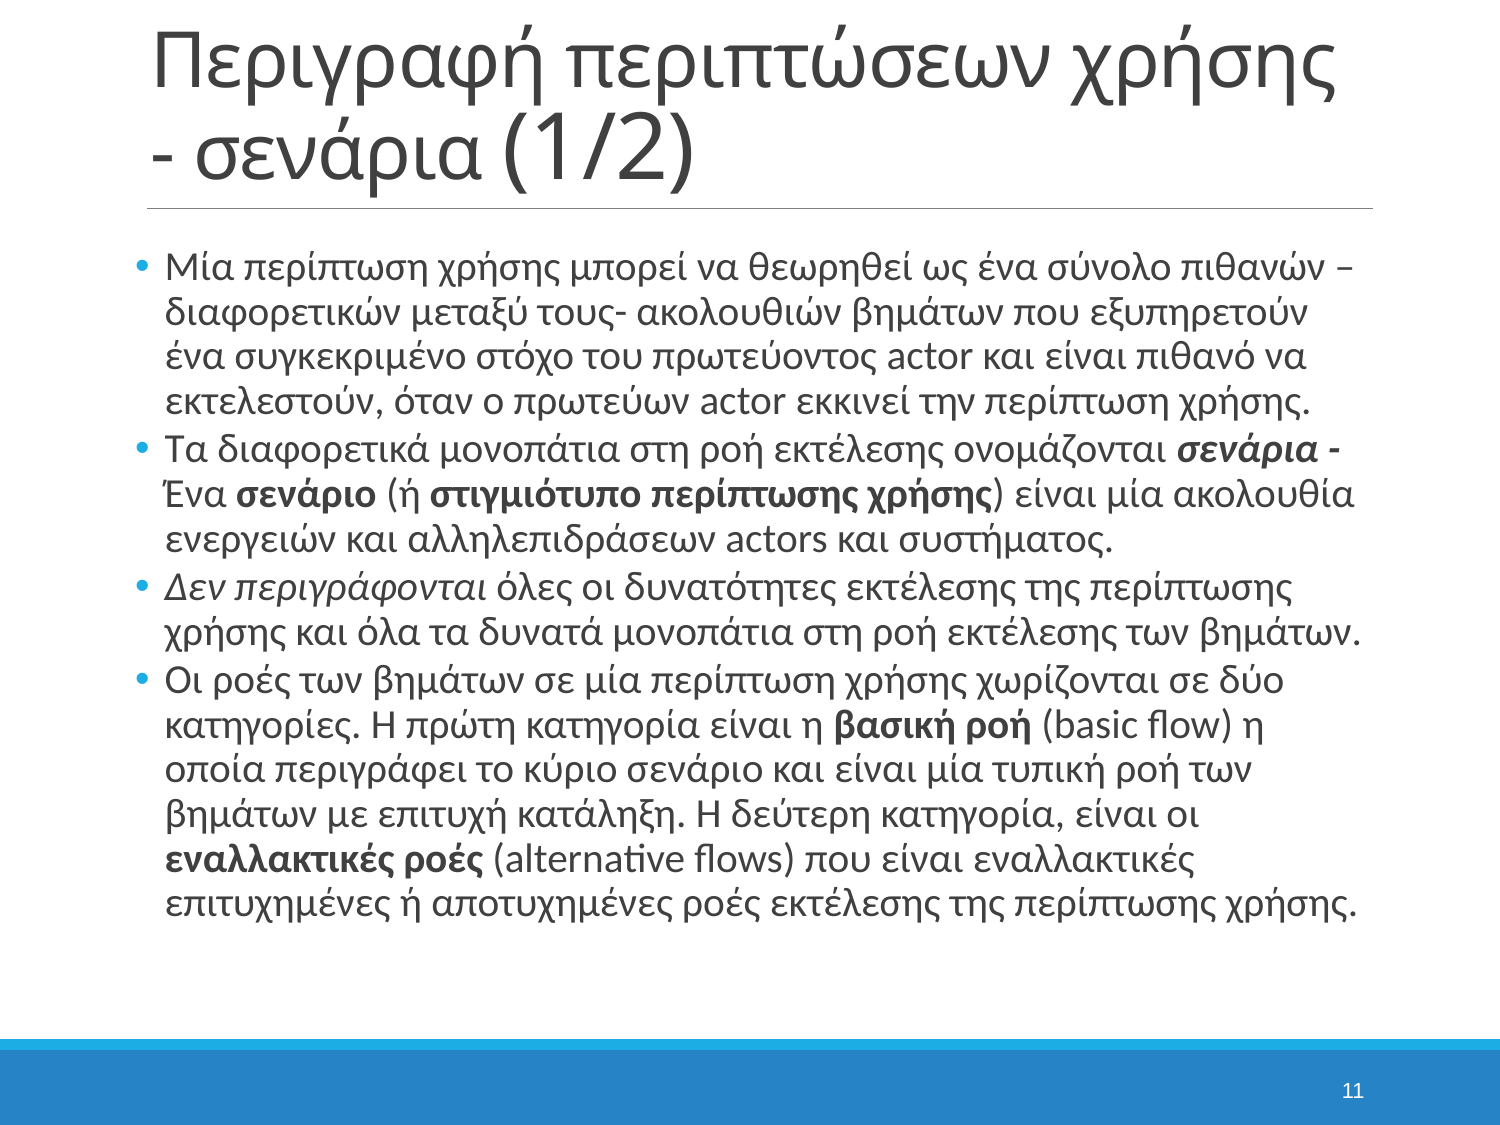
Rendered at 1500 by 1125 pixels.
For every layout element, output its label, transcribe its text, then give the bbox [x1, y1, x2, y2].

title Περιγραφή περιπτώσεων χρήσης - σενάρια (1/2) [135, 16, 1373, 206]
slide_number 11 [1218, 1059, 1380, 1120]
list Μία περίπτωση χρήσης μπορεί να θεωρηθεί ως ένα σύνολο πιθανών –διαφορετικών μεταξύ τους- ακολουθιών βημάτων που εξυπηρετούν ένα συγκεκριμένο στόχο του πρωτεύοντος actor και είναι πιθανό να εκτελεστούν, όταν ο πρωτεύων actor εκκινεί την περίπτωση χρήσης. Τα διαφορετικά μονοπάτια στη ροή εκτέλεσης ονομάζονται σενάρια - Ένα σενάριο (ή στιγμιότυπο περίπτωσης χρήσης) είναι μία ακολουθία ενεργειών και αλληλεπιδράσεων actors και συστήματος. Δεν περιγράφονται όλες οι δυνατότητες εκτέλεσης της περίπτωσης χρήσης και όλα τα δυνατά μονοπάτια στη ροή εκτέλεσης των βημάτων. Οι ροές των βημάτων σε μία περίπτωση χρήσης χωρίζονται σε δύο κατηγορίες. Η πρώτη κατηγορία είναι η βασική ροή (basic flow) η οποία περιγράφει το κύριο σενάριο και είναι μία τυπική ροή των βημάτων με επιτυχή κατάληξη. Η δεύτερη κατηγορία, είναι οι εναλλακτικές ροές (alternative flows) που είναι εναλλακτικές επιτυχημένες ή αποτυχημένες ροές εκτέλεσης της περίπτωσης χρήσης. [135, 237, 1373, 1028]
